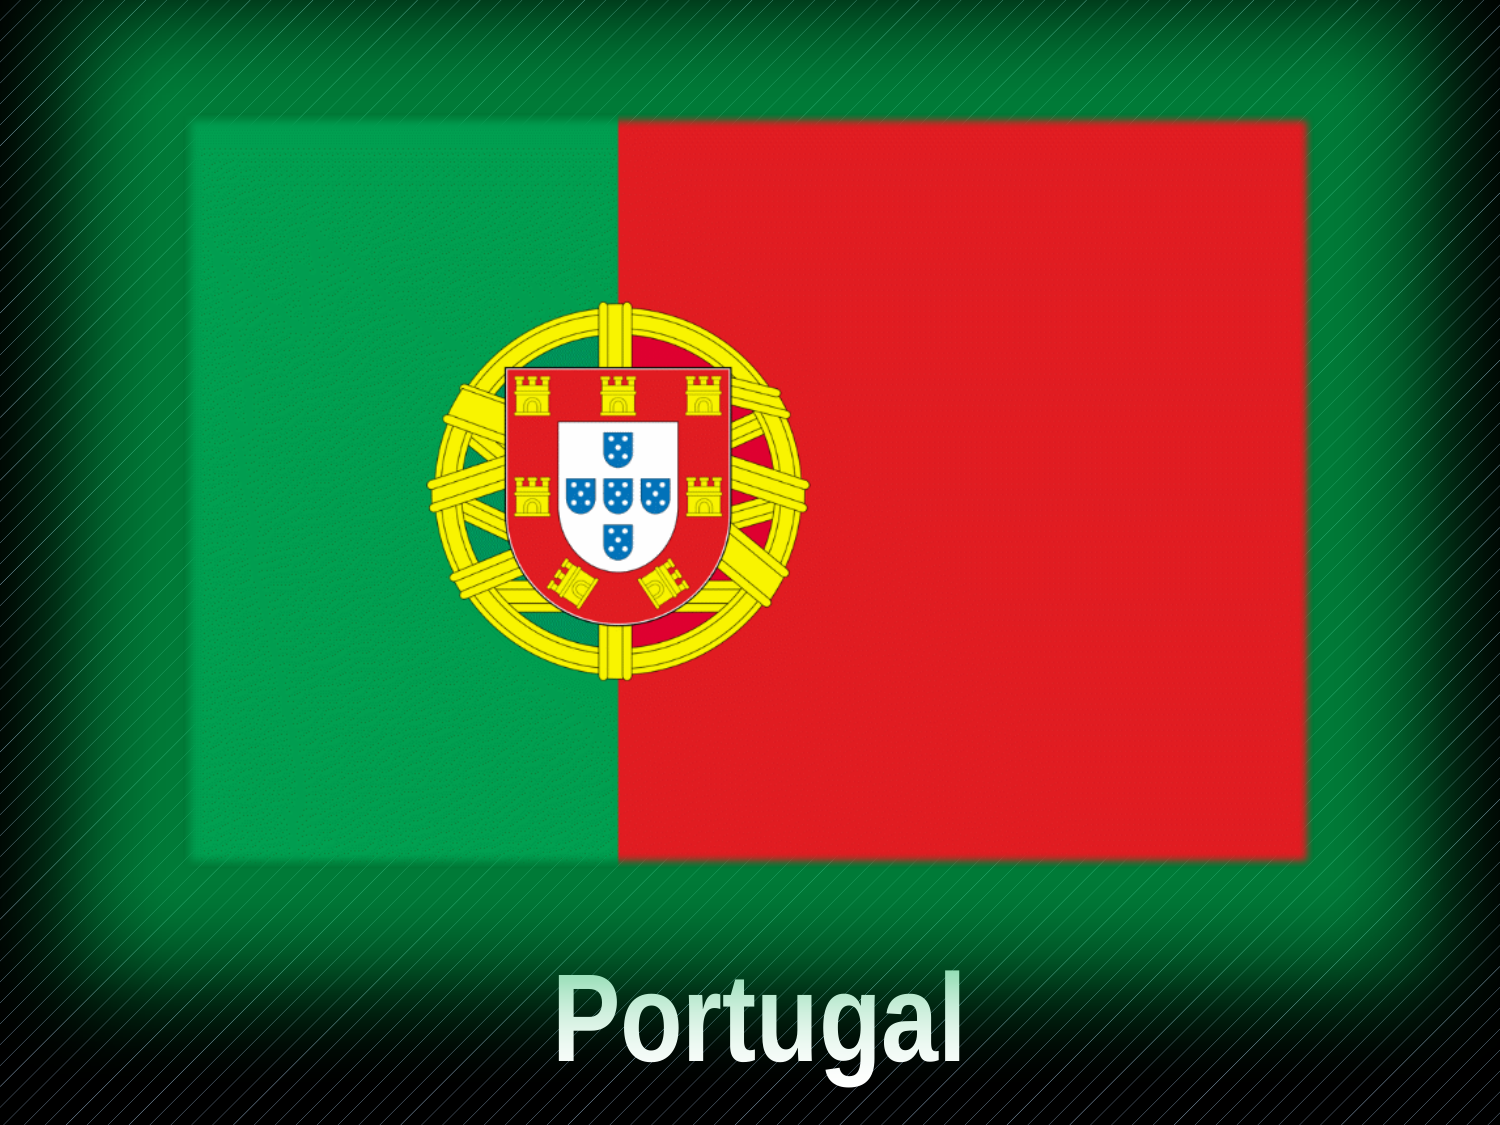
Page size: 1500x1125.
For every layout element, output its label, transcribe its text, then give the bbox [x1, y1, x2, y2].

text_box Portugal [537, 1050, 999, 1094]
picture [182, 113, 1317, 870]
text_box Die Portugiesin [537, 1043, 999, 1050]
